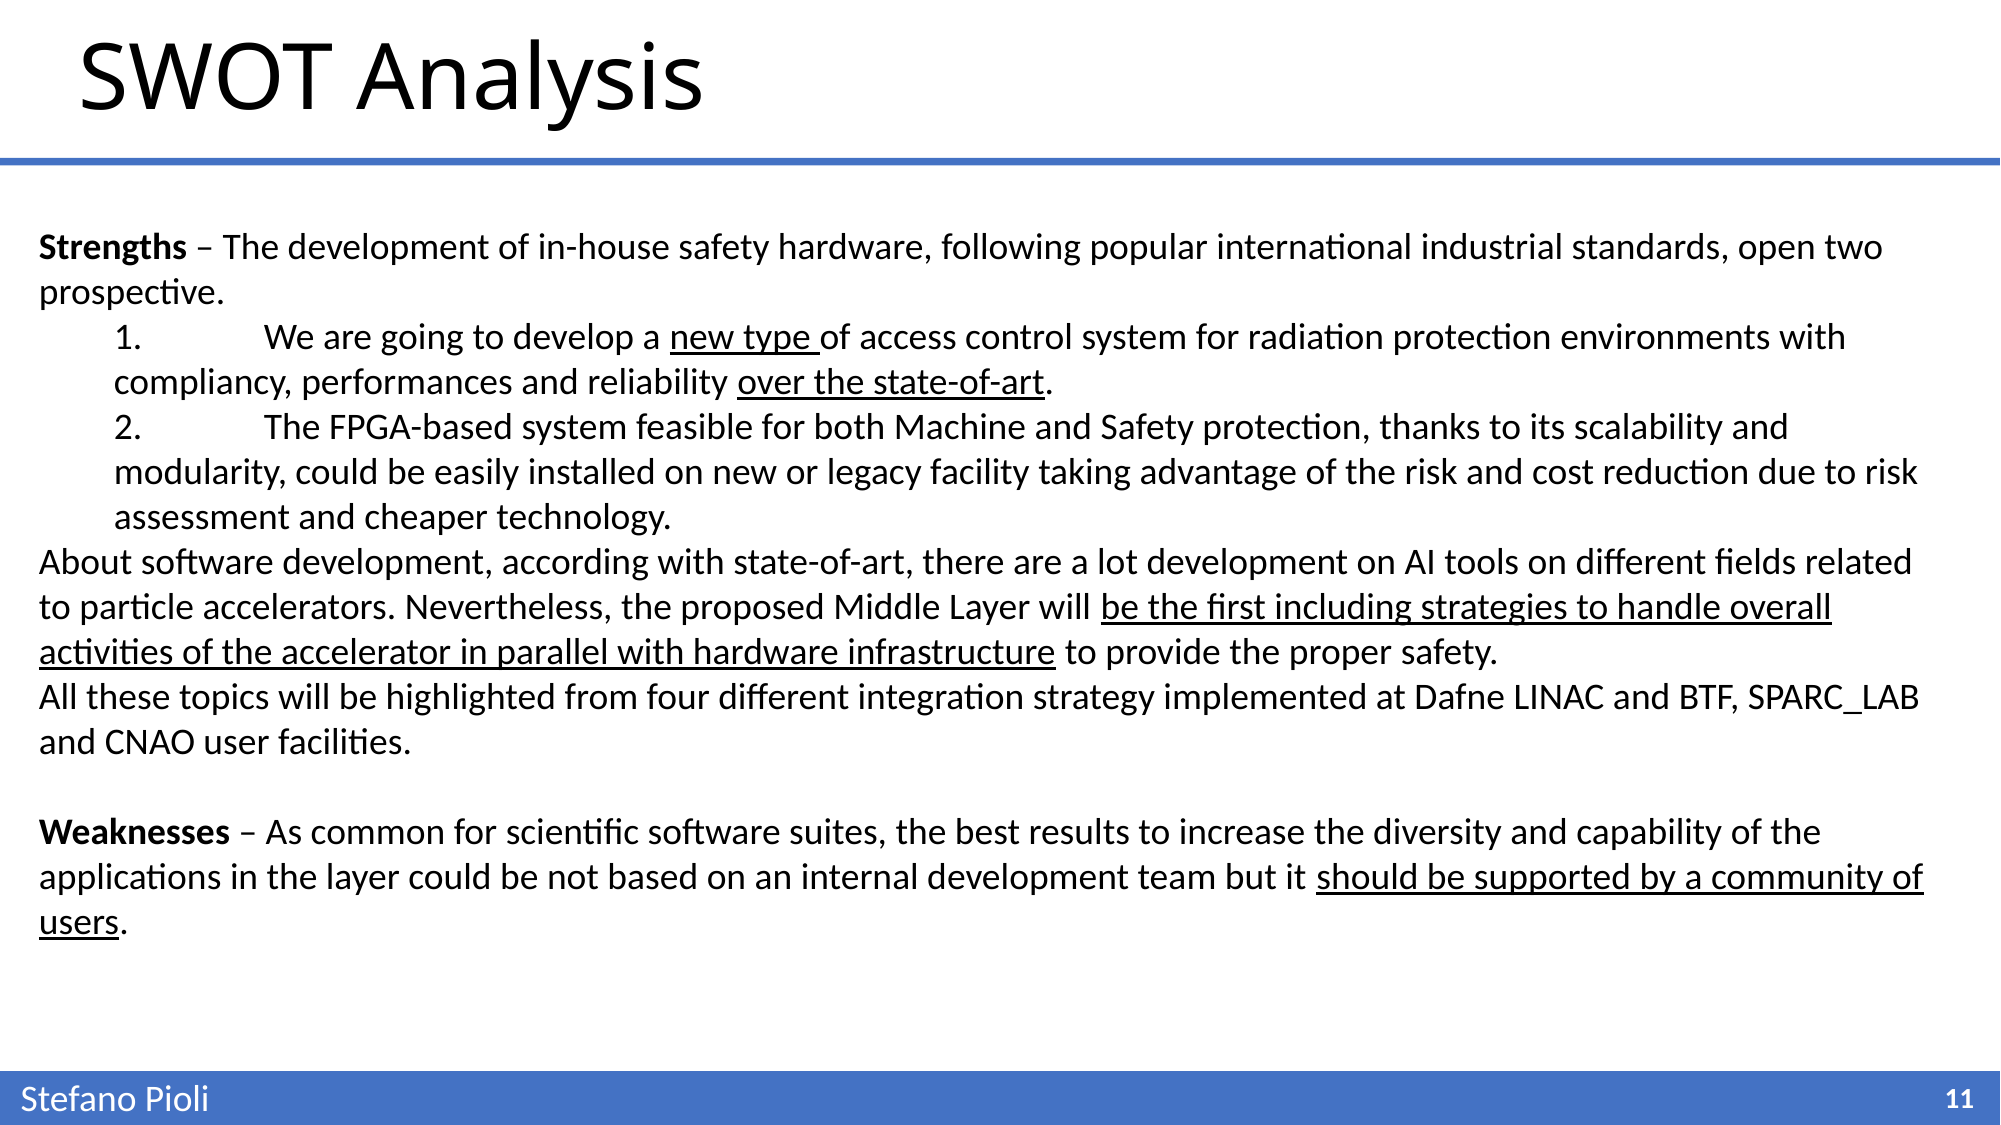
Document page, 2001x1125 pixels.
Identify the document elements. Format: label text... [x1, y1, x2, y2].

text_box [1990, 1070, 2000, 1125]
title SWOT Analysis [63, 5, 1954, 155]
text_box [0, 156, 2000, 167]
text_box Stefano Pioli [5, 1066, 242, 1125]
text_box [242, 1070, 1882, 1125]
text_box Strengths – The development of in-house safety hardware, following popular international industrial standards, open two prospective. 1. We are going to develop a new type of access control system for radiation protection environments with compliancy, performances and reliability over the state-of-art. 2. The FPGA-based system feasible for both Machine and Safety protection, thanks to its scalability and modularity, could be easily installed on new or legacy facility taking advantage of the risk and cost reduction due to risk assessment and cheaper technology. About software development, according with state-of-art, there are a lot development on AI tools on different fields related to particle accelerators. Nevertheless, the proposed Middle Layer will be the first including strategies to handle overall activities of the accelerator in parallel with hardware infrastructure to provide the proper safety. All these topics will be highlighted from four different integration strategy implemented at Dafne LINAC and BTF, SPARC_LAB and CNAO user facilities. Weaknesses – As common for scientific software suites, the best results to increase the diversity and capability of the applications in the layer could be not based on an internal development team but it should be supported by a community of users. [24, 214, 1969, 950]
slide_number 11 [1882, 1067, 1990, 1125]
text_box [0, 1070, 5, 1125]
